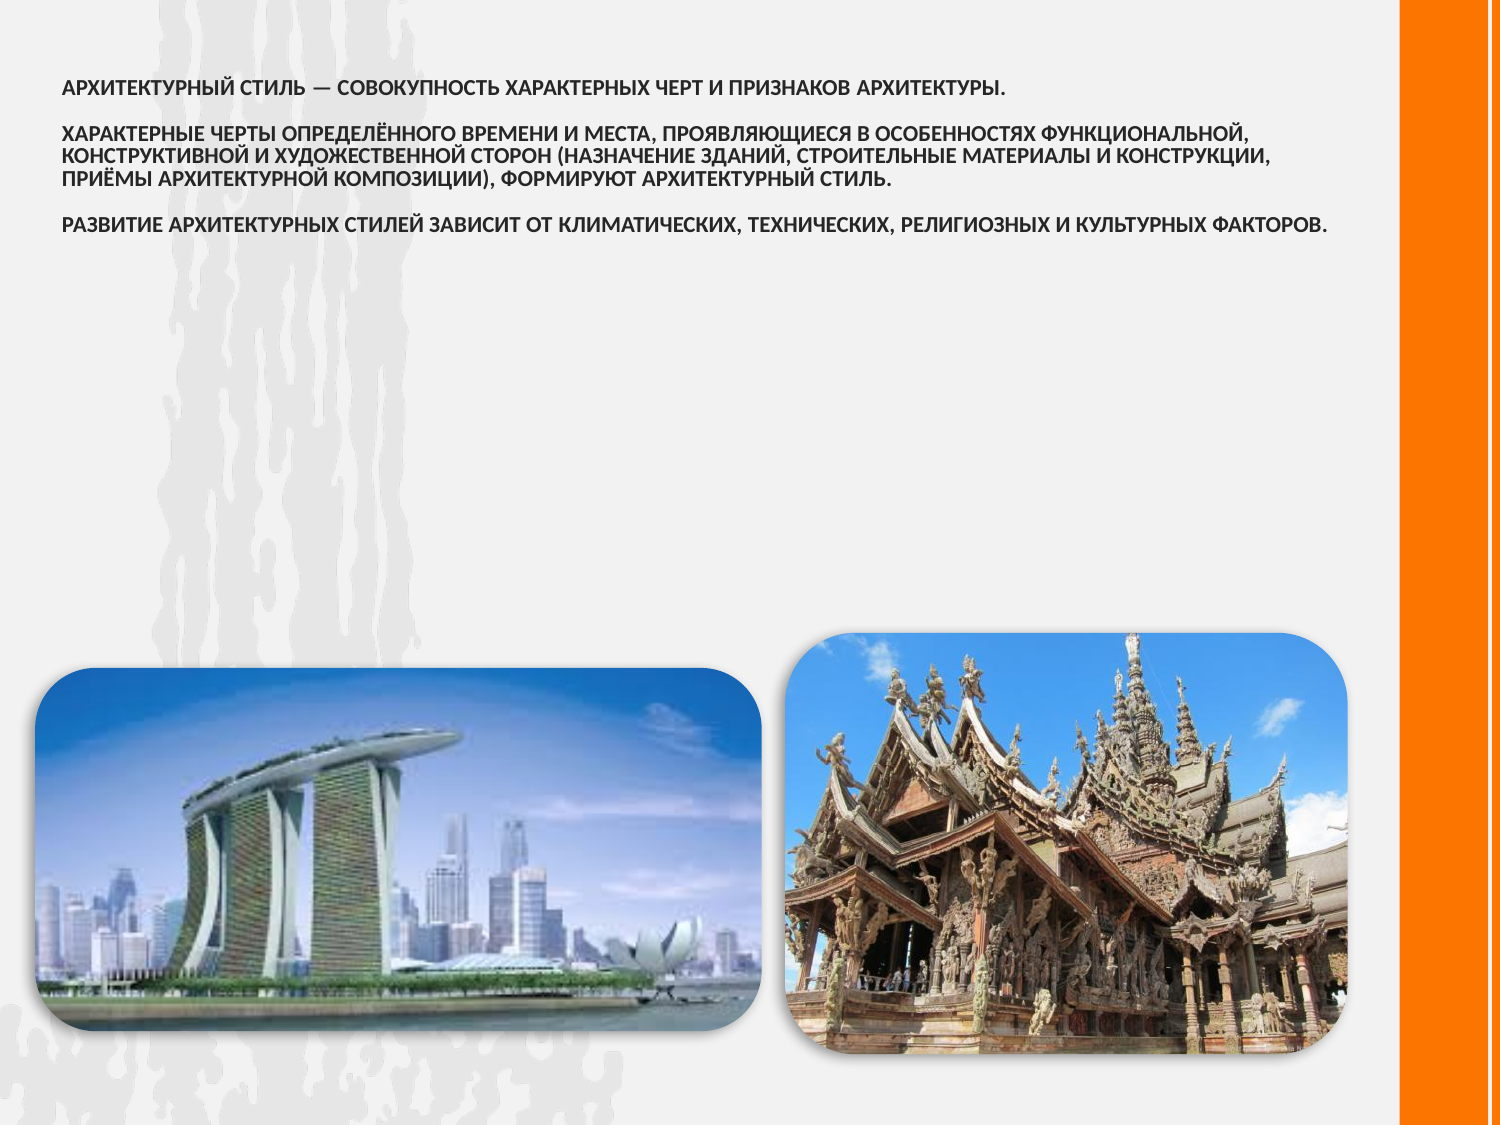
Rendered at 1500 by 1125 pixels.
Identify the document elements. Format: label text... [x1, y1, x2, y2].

picture [784, 632, 1348, 1055]
title Архитектурный стиль — совокупность характерных черт и признаков архитектуры. Характерные черты определённого времени и места, проявляющиеся в особенностях функциональной, конструктивной и художественной сторон (назначение зданий, строительные материалы и конструкции, приёмы архитектурной композиции), формируют архитектурный стиль. Развитие архитектурных стилей зависит от климатических, технических, религиозных и культурных факторов. [46, 70, 1383, 294]
picture [0, 0, 762, 1125]
